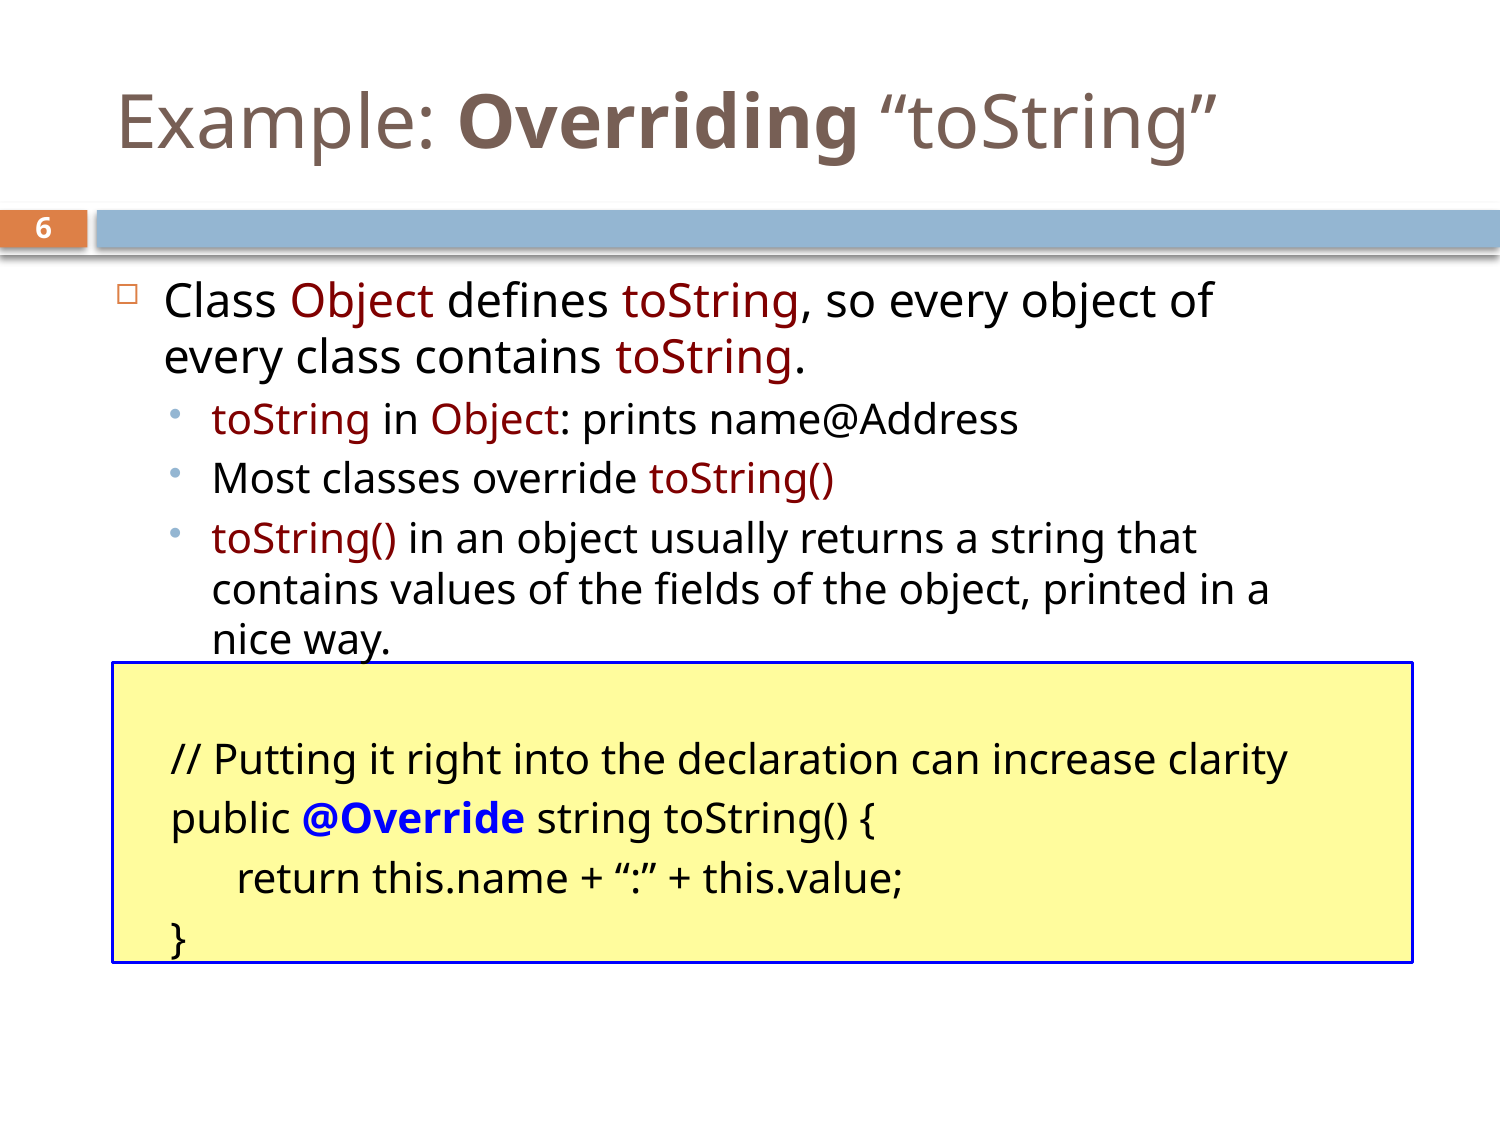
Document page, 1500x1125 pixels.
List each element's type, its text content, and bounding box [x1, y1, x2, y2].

text_box [1313, 661, 1414, 964]
list Class Object defines toString, so every object of every class contains toString. toString in Object: prints name@Address Most classes override toString() toString() in an object usually returns a string that contains values of the fields of the object, printed in a nice way. // Putting it right into the declaration can increase clarity public @Override string toString() { return this.name + “:” + this.value; } [100, 262, 1313, 1000]
slide_number 6 [0, 208, 88, 249]
title Example: Overriding “toString” [100, 37, 1438, 200]
